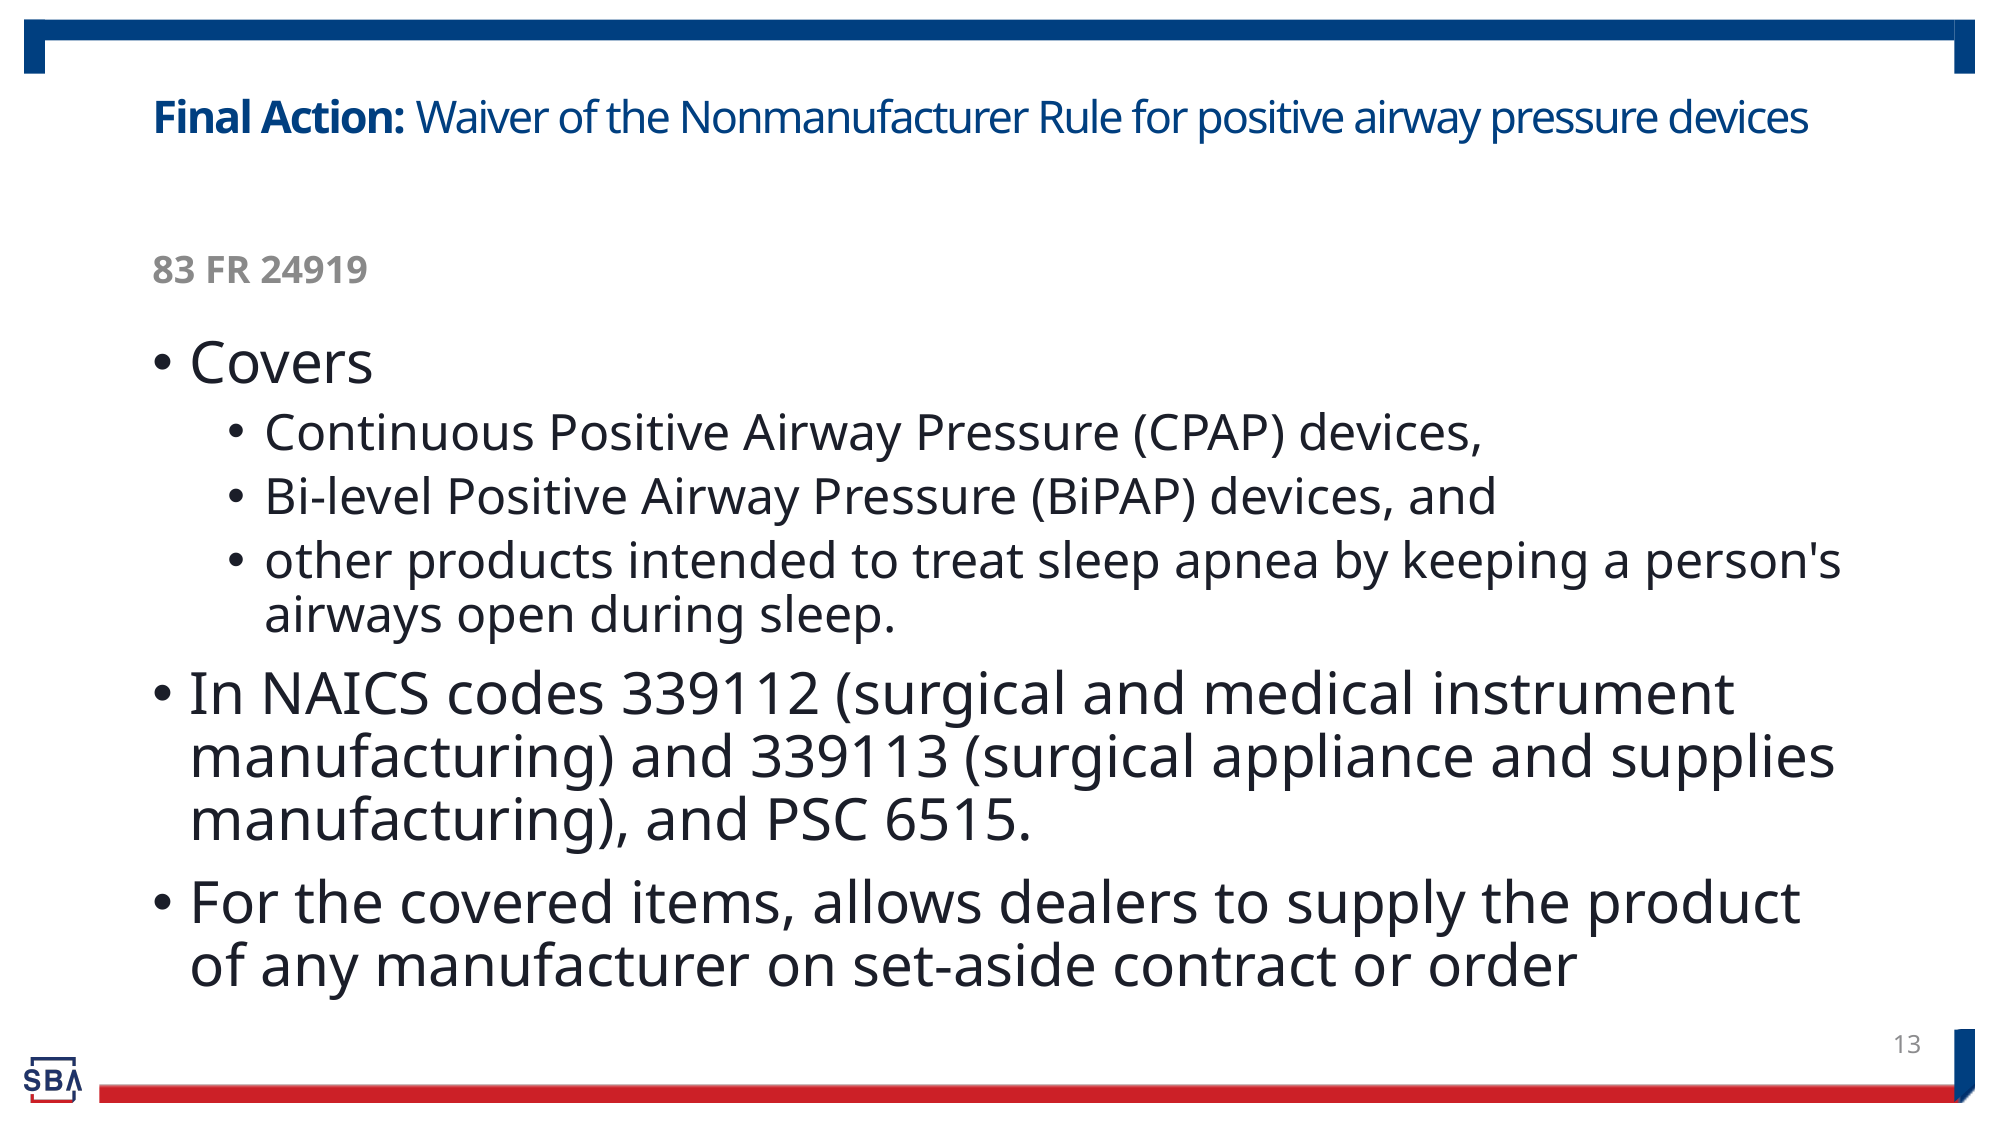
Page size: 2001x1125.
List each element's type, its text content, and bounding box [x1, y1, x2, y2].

title Final Action: Waiver of the Nonmanufacturer Rule for positive airway pressure devices [137, 87, 1863, 186]
subtitle 83 FR 24919 [137, 243, 1863, 300]
picture [24, 1057, 83, 1103]
slide_number 13 [1486, 1016, 1937, 1076]
list Covers Continuous Positive Airway Pressure (CPAP) devices, Bi-level Positive Airway Pressure (BiPAP) devices, and other products intended to treat sleep apnea by keeping a person's airways open during sleep. In NAICS codes 339112 (surgical and medical instrument manufacturing) and 339113 (surgical appliance and supplies manufacturing), and PSC 6515. For the covered items, allows dealers to supply the product of any manufacturer on set-aside contract or order [137, 326, 1863, 1017]
